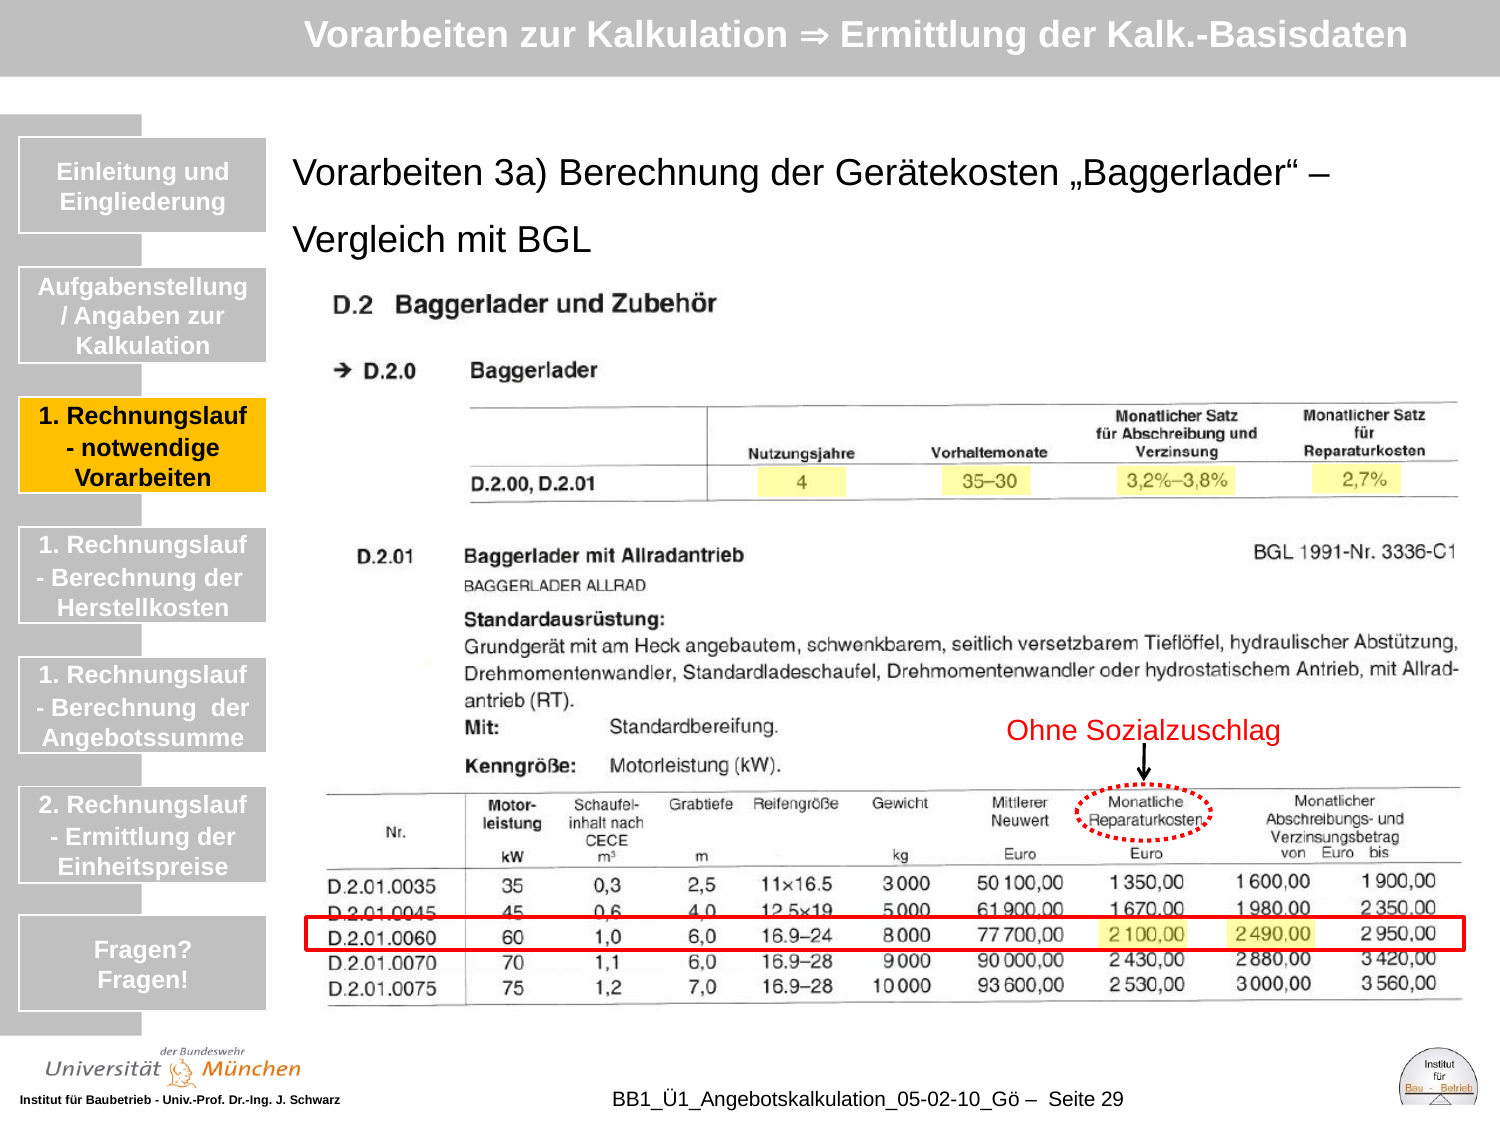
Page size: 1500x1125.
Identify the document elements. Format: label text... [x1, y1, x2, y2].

text_box 1. Rechnungslauf - Berechnung der Herstellkosten [19, 527, 268, 623]
text_box 1. Rechnungslauf - notwendige Vorarbeiten [19, 397, 268, 493]
text_box Einleitung und Eingliederung [19, 137, 268, 234]
picture [315, 536, 1468, 1011]
text_box [300, 268, 1453, 1006]
text_box [304, 915, 310, 952]
text_box 1. Rechnungslauf - Berechnung der Angebotssumme [19, 657, 268, 753]
text_box Vorarbeiten 3a) Berechnung der Gerätekosten „Baggerlader“ – Vergleich mit BGL [277, 118, 1465, 268]
text_box 2. Rechnungslauf - Ermittlung der Einheitspreise [19, 786, 268, 883]
picture [46, 1047, 300, 1088]
text_box Vorarbeiten zur Kalkulation  Ermittlung der Kalk.-Basisdaten [301, 6, 1495, 58]
text_box Fragen? Fragen! [19, 915, 268, 1011]
text_box Aufgabenstellung / Angaben zur Kalkulation [19, 267, 268, 363]
picture [315, 286, 1468, 510]
picture [1390, 1041, 1485, 1113]
